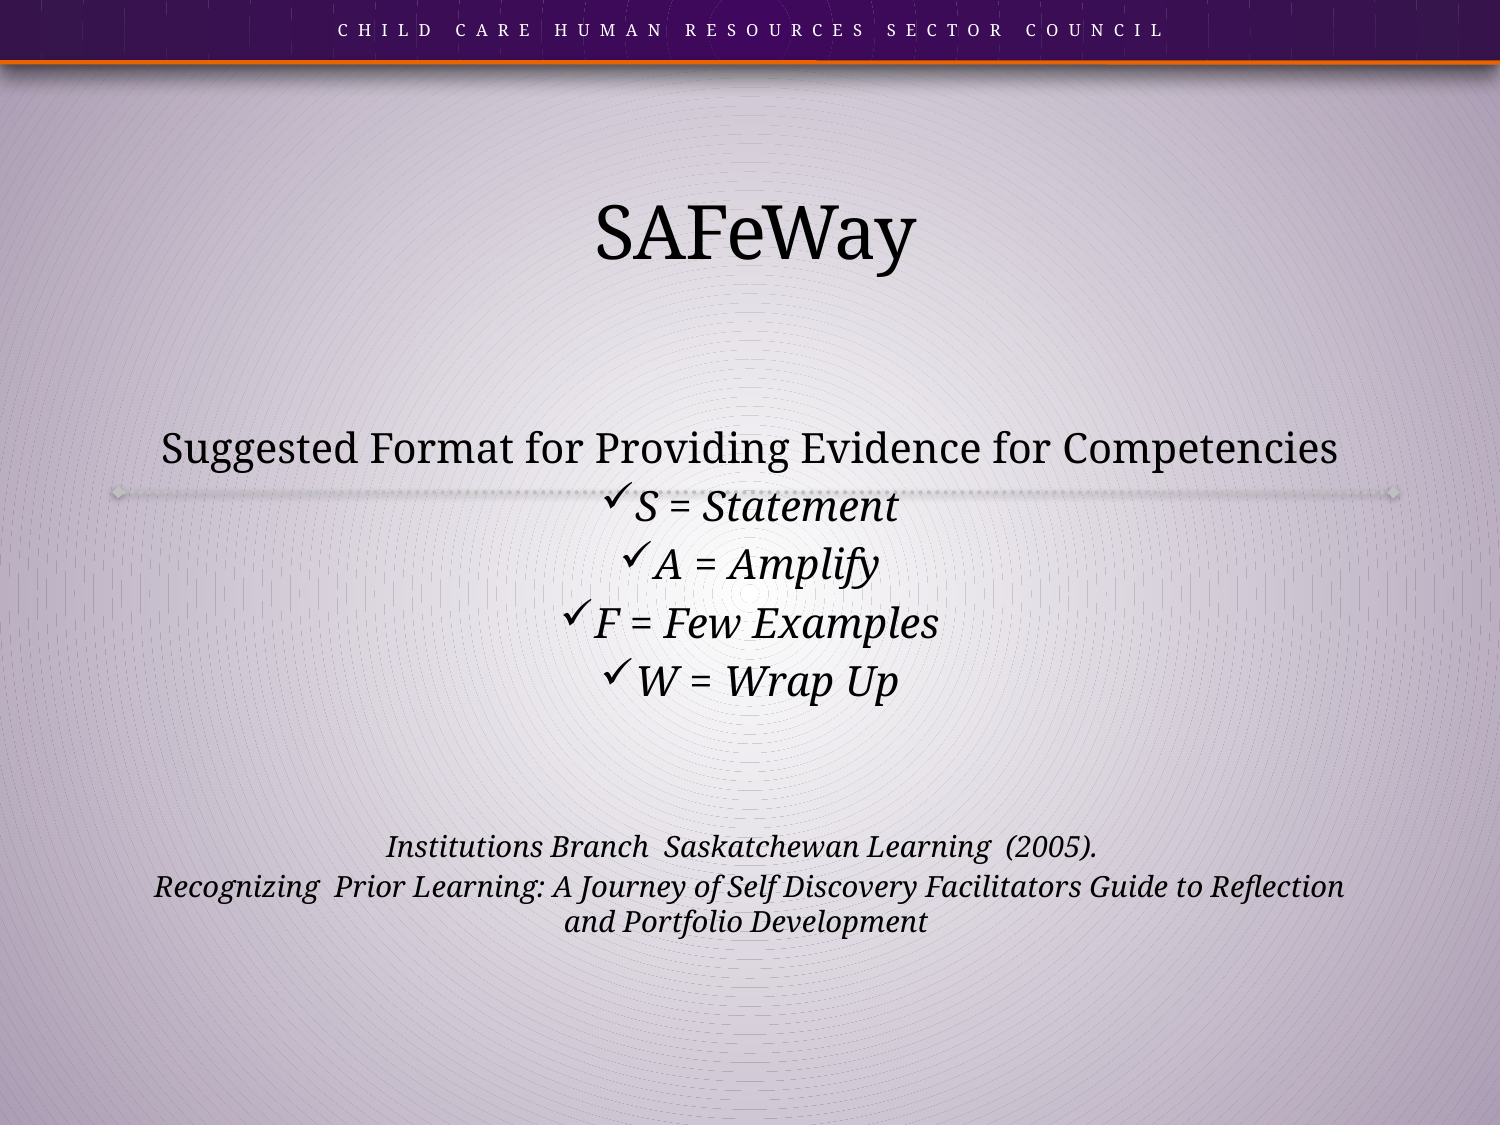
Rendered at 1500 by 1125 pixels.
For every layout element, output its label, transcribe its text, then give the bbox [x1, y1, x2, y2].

list Suggested Format for Providing Evidence for Competencies S = Statement A = Amplify F = Few Examples W = Wrap Up Institutions Branch Saskatchewan Learning (2005). Recognizing Prior Learning: A Journey of Self Discovery Facilitators Guide to Reflection and Portfolio Development [112, 297, 1388, 1075]
title SAFeWay [118, 166, 1394, 298]
